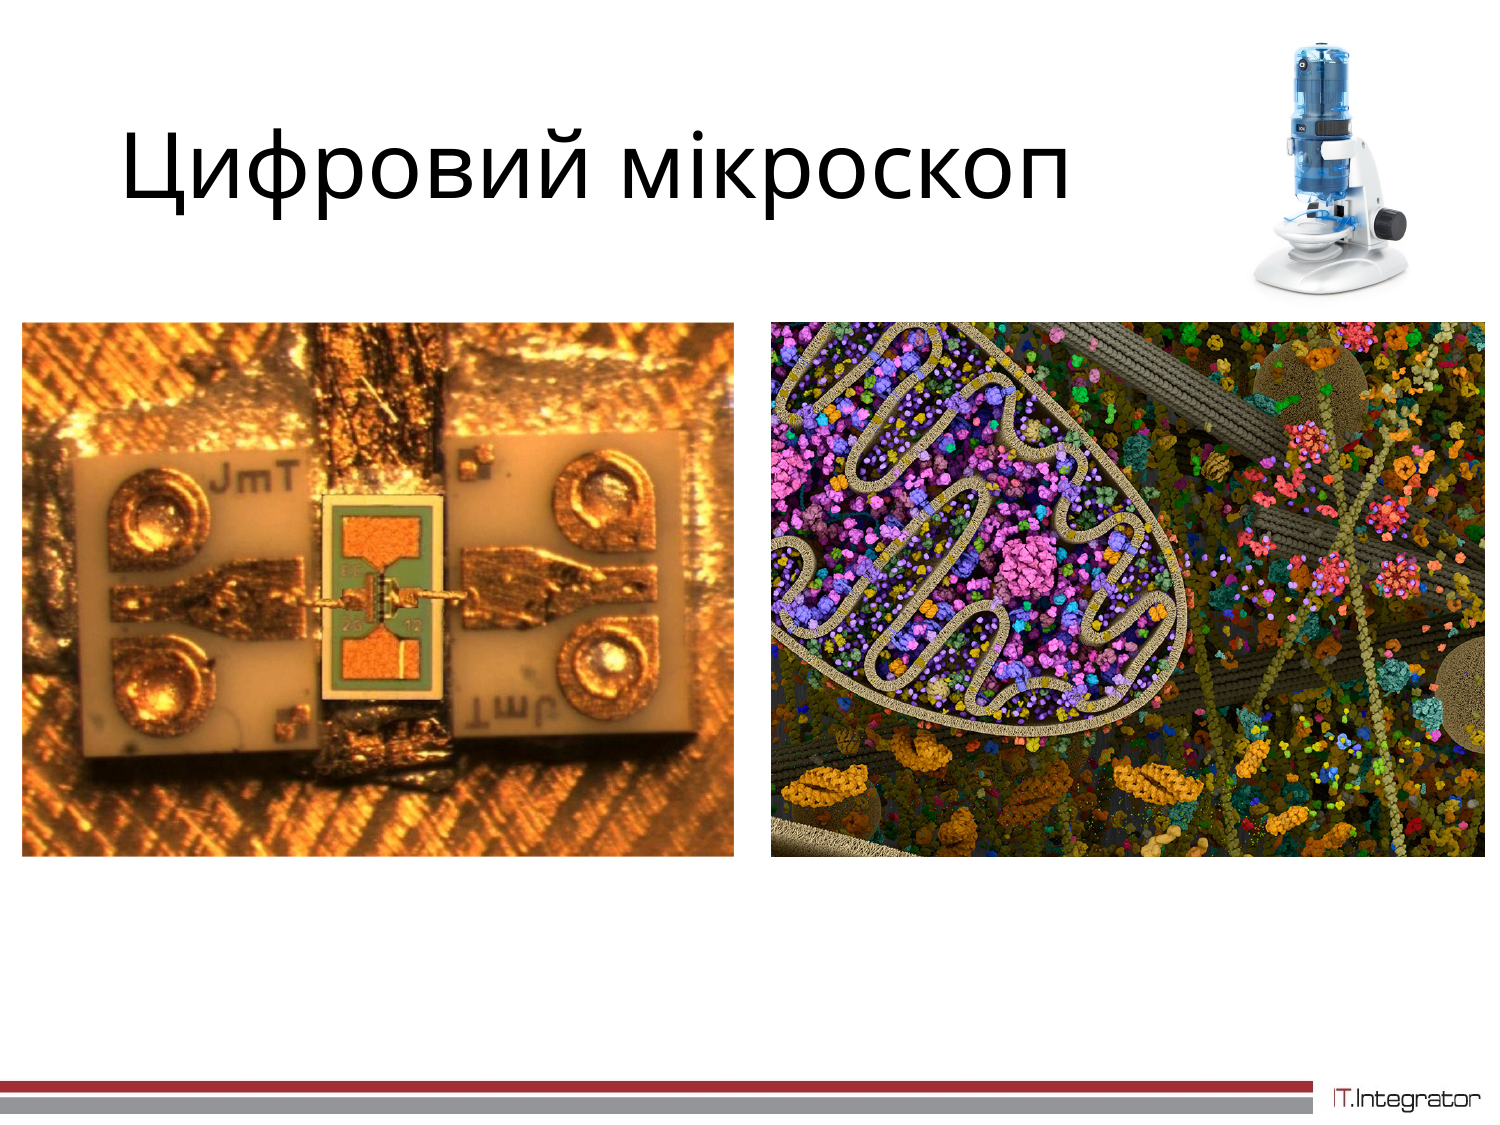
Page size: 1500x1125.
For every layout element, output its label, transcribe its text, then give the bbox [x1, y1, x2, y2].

title Цифровий мікроскоп [103, 59, 1216, 278]
picture [771, 15, 1485, 857]
picture [0, 1074, 1500, 1124]
picture [22, 321, 734, 857]
